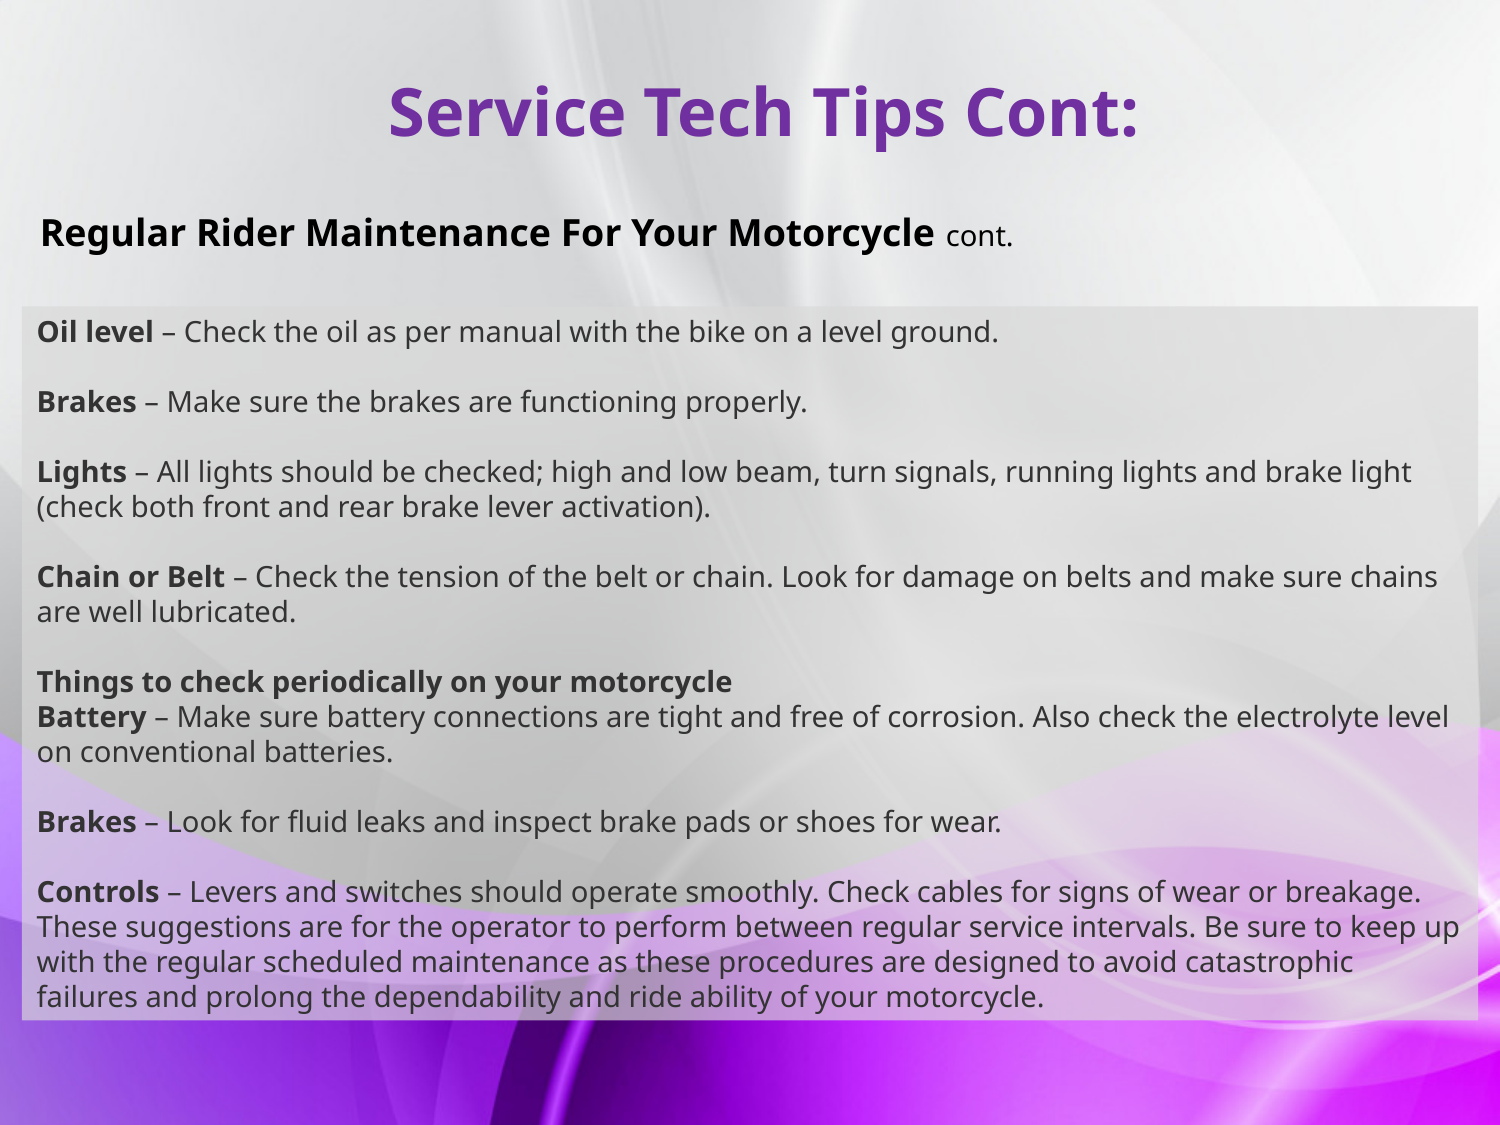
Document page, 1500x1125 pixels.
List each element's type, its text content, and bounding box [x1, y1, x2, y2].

text_box Oil level – Check the oil as per manual with the bike on a level ground. Brakes – Make sure the brakes are functioning properly. Lights – All lights should be checked; high and low beam, turn signals, running lights and brake light (check both front and rear brake lever activation). Chain or Belt – Check the tension of the belt or chain. Look for damage on belts and make sure chains are well lubricated. Things to check periodically on your motorcycle Battery – Make sure battery connections are tight and free of corrosion. Also check the electrolyte level on conventional batteries. Brakes – Look for fluid leaks and inspect brake pads or shoes for wear. Controls – Levers and switches should operate smoothly. Check cables for signs of wear or breakage. These suggestions are for the operator to perform between regular service intervals. Be sure to keep up with the regular scheduled maintenance as these procedures are designed to avoid catastrophic failures and prolong the dependability and ride ability of your motorcycle. [21, 306, 1479, 1021]
text_box Regular Rider Maintenance For Your Motorcycle cont. [24, 201, 1113, 262]
text_box Service Tech Tips Cont: [373, 62, 1156, 157]
picture [0, 0, 1500, 1125]
